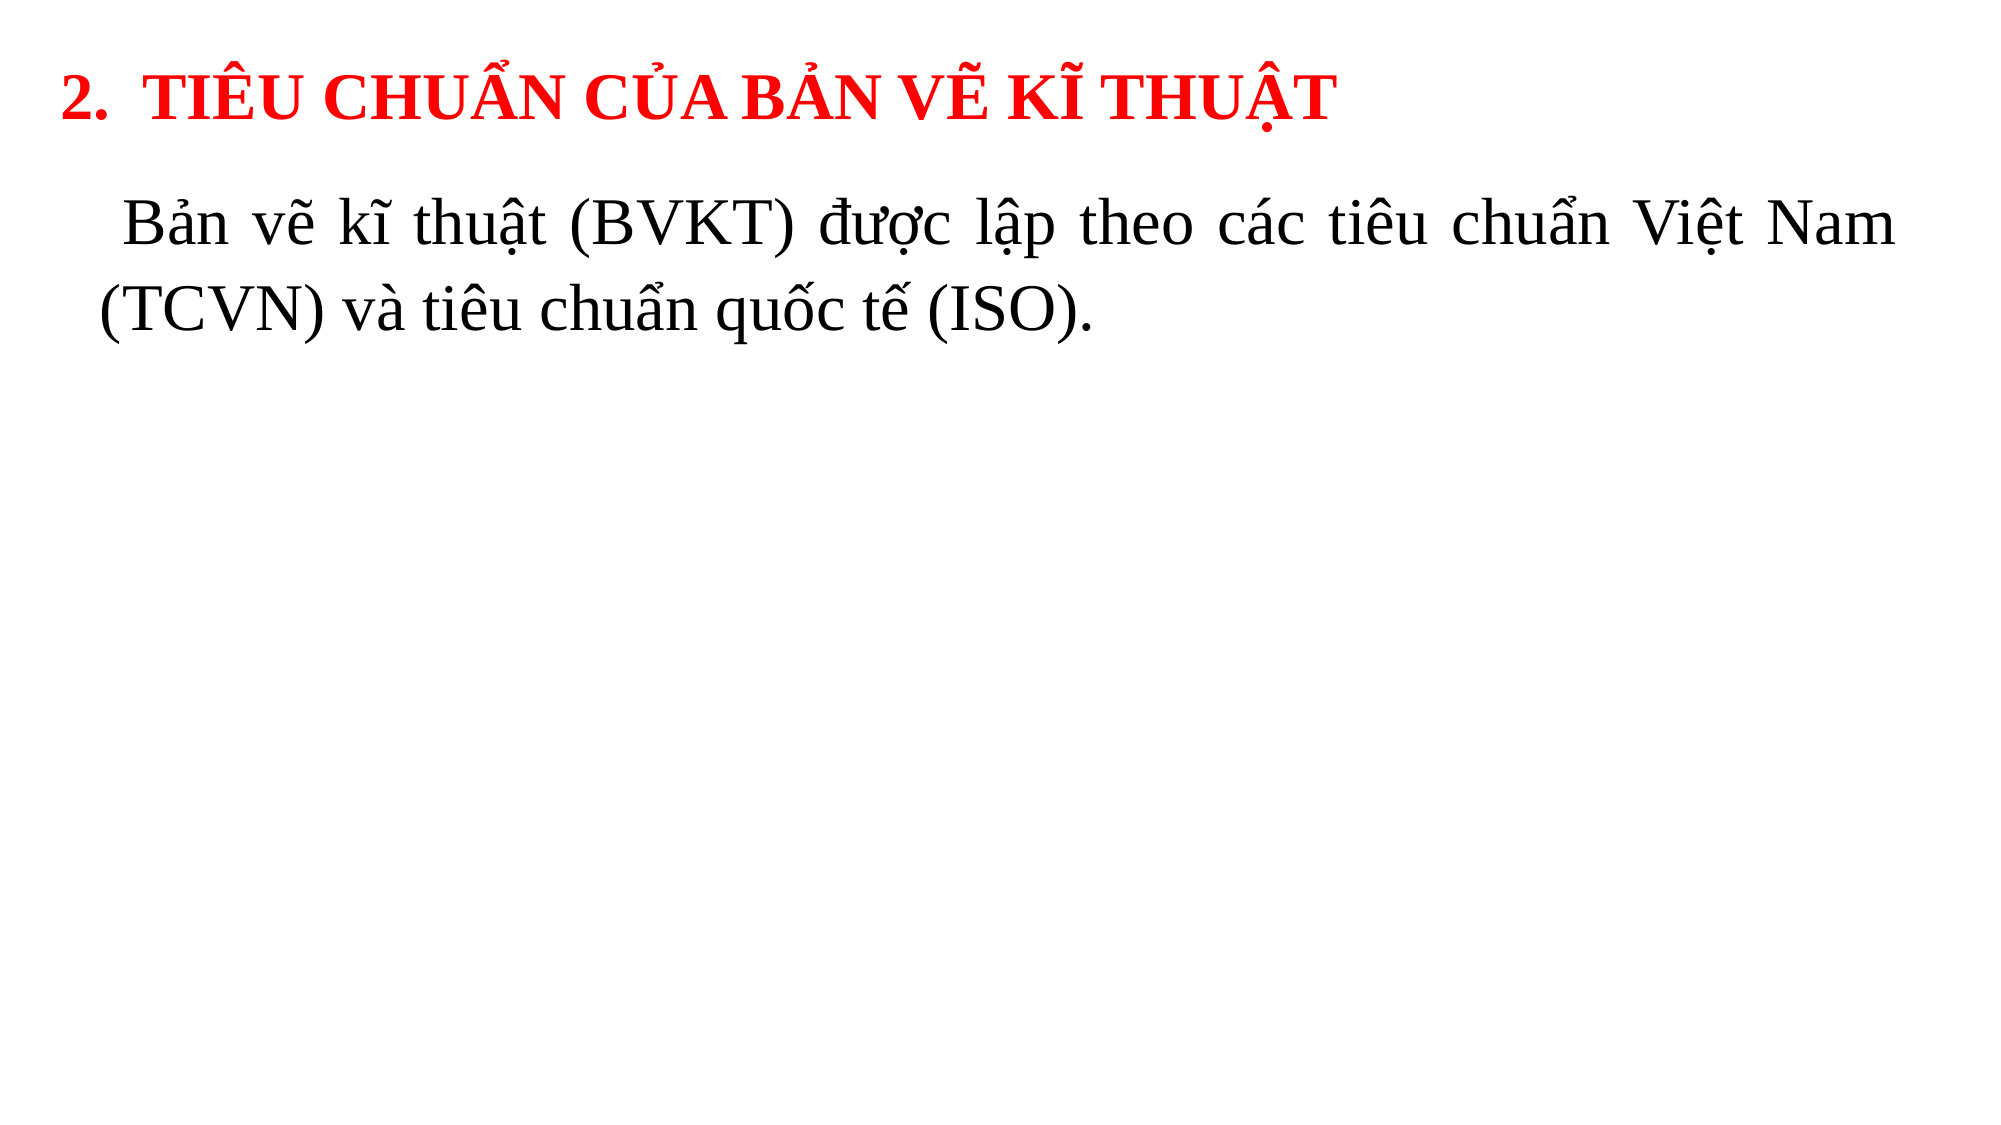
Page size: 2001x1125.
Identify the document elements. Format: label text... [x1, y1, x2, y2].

text_box 2. TIÊU CHUẨN CỦA BẢN VẼ KĨ THUẬT [45, 48, 1607, 149]
text_box Bản vẽ kĩ thuật (BVKT) được lập theo các tiêu chuẩn Việt Nam (TCVN) và tiêu chuẩn quốc tế (ISO). [85, 165, 1914, 351]
